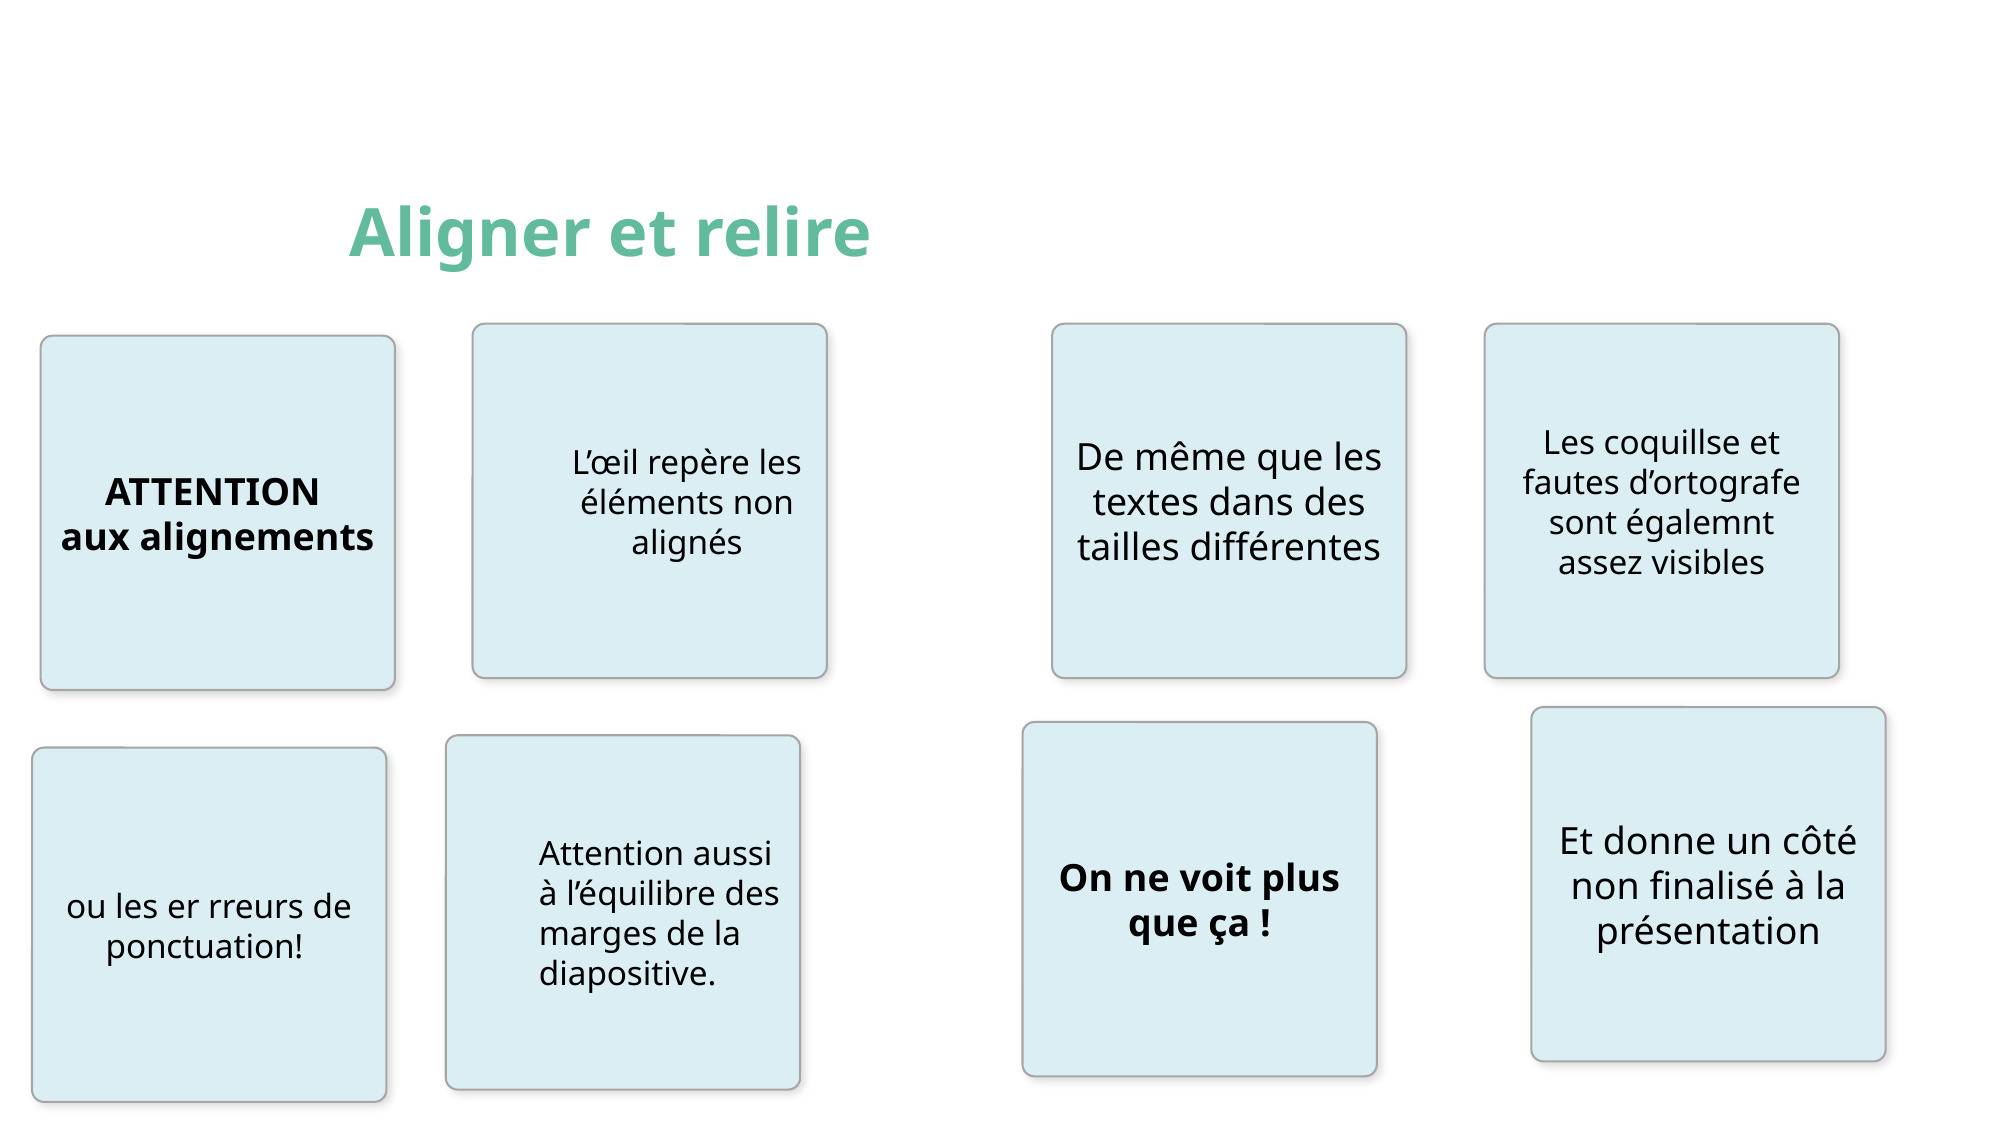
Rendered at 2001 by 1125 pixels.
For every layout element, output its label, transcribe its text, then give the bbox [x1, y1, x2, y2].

text_box Aligner et relire [334, 182, 887, 277]
text_box ou les er rreurs de ponctuation! [30, 746, 388, 1103]
text_box De même que les textes dans des tailles différentes [1051, 322, 1408, 680]
text_box On ne voit plus que ça ! [1021, 720, 1378, 1078]
text_box L’œil repère les éléments non alignés [471, 322, 828, 680]
text_box Les coquillse et fautes d’ortografe sont égalemnt assez visibles [1483, 322, 1841, 680]
text_box Et donne un côté non finalisé à la présentation [1530, 705, 1887, 1063]
text_box ATTENTION aux alignements [39, 334, 396, 692]
text_box Attention aussi à l’équilibre des marges de la diapositive. [444, 734, 802, 1091]
